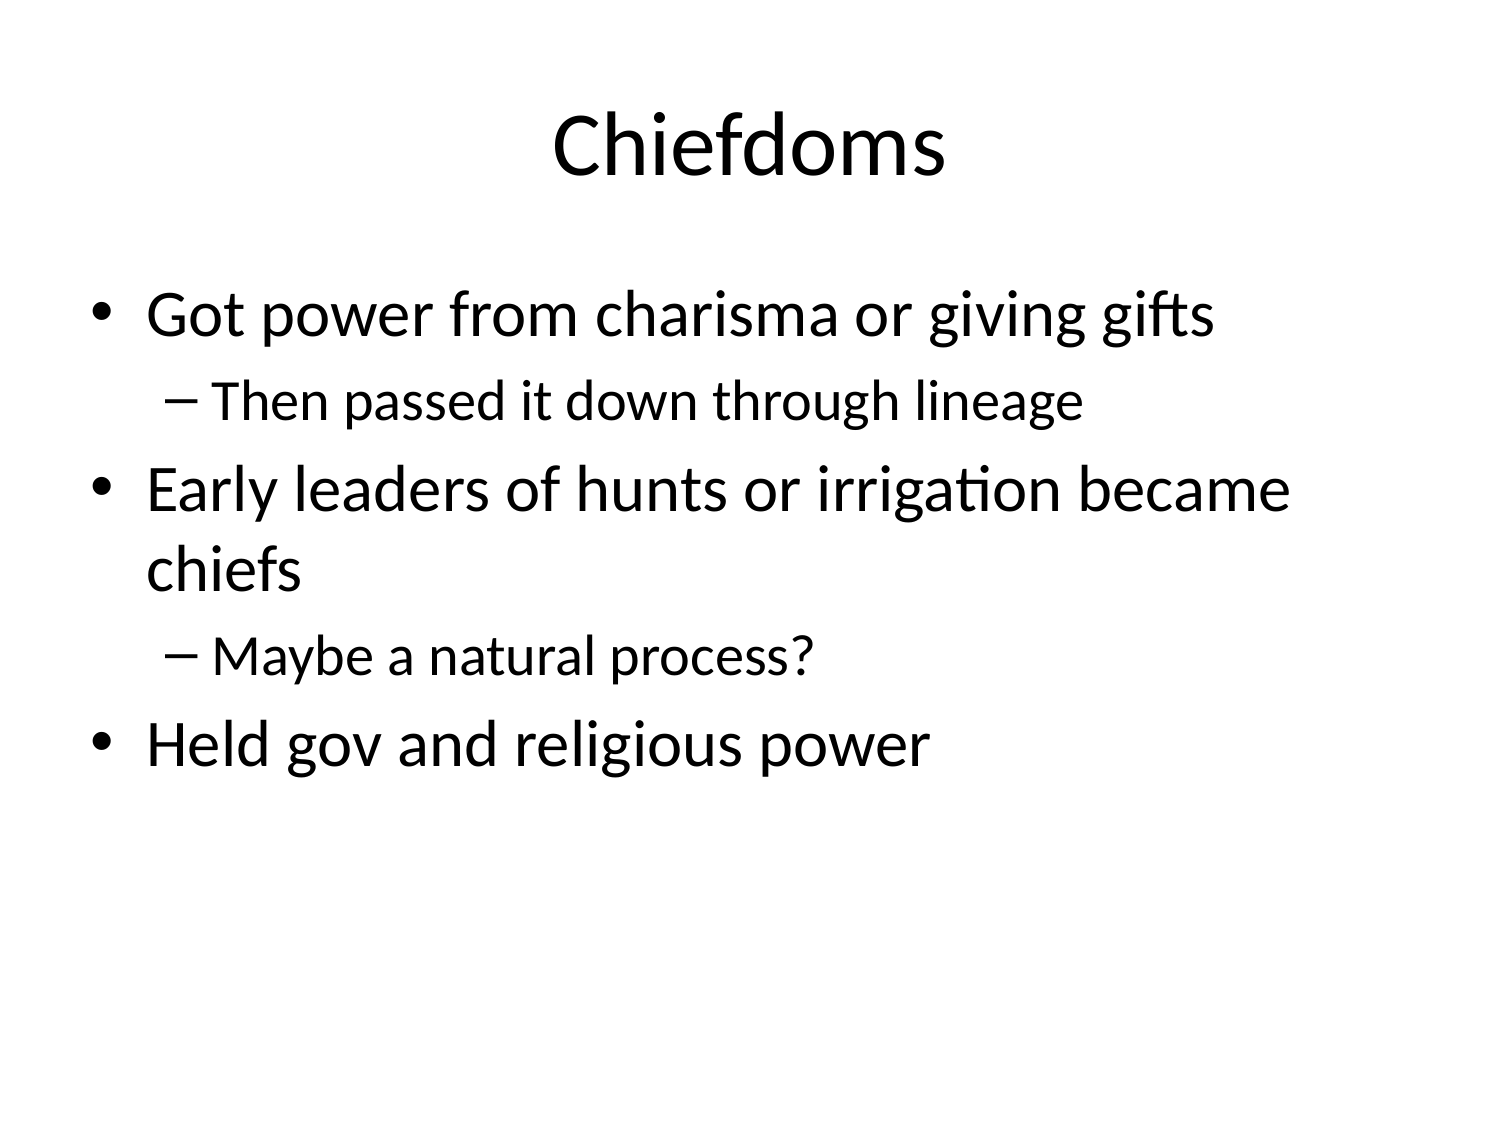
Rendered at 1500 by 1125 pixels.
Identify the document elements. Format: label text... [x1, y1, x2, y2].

list Got power from charisma or giving gifts Then passed it down through lineage Early leaders of hunts or irrigation became chiefs Maybe a natural process? Held gov and religious power [75, 262, 1425, 1005]
title Chiefdoms [75, 45, 1425, 233]
